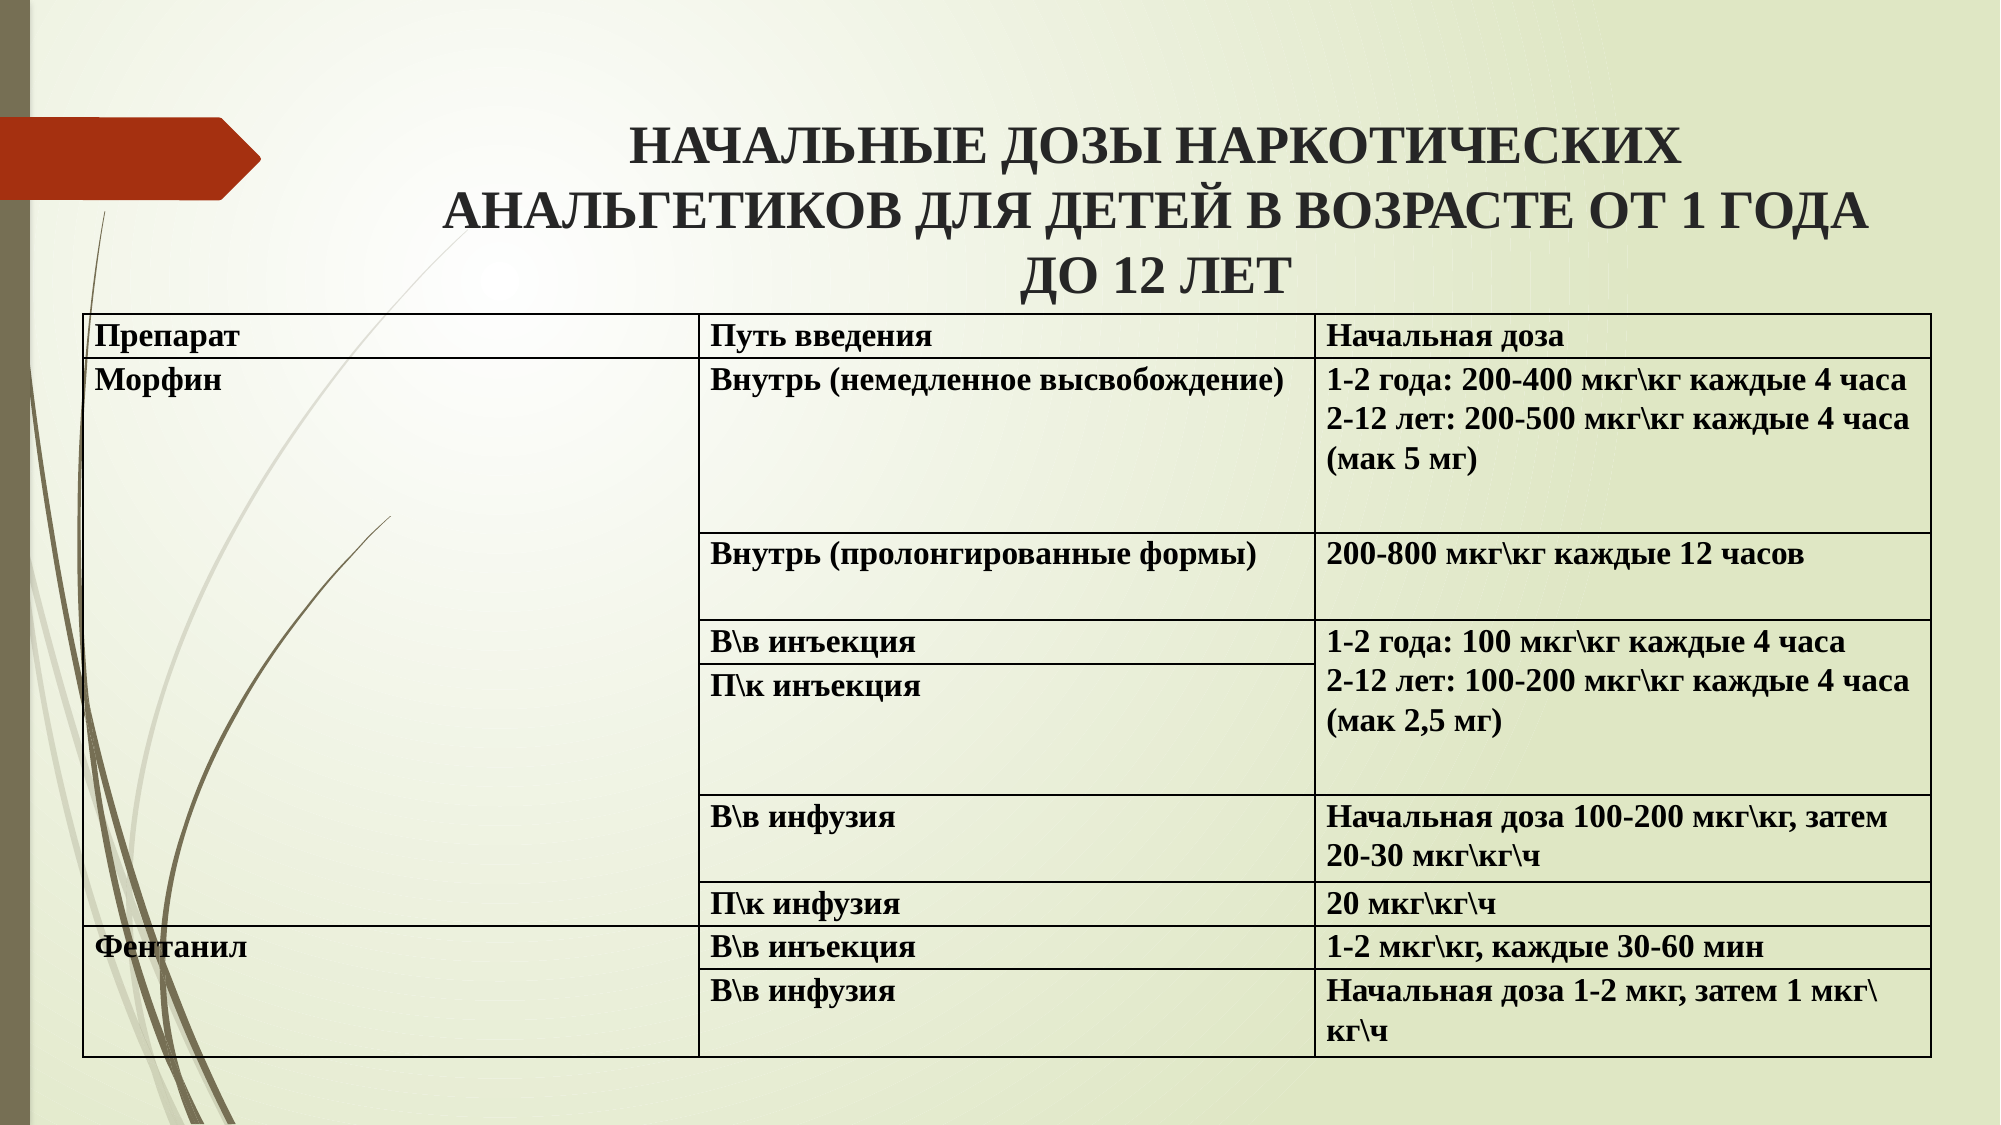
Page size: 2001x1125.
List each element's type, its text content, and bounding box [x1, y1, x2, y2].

table_cell Внутрь (немедленное высвобождение) [700, 359, 1314, 532]
table_header Путь введения [700, 315, 1314, 357]
table_cell 1-2 мкг\кг, каждые 30-60 мин [1316, 927, 1930, 968]
table_cell В\в инфузия [700, 970, 1314, 1056]
table_cell Начальная доза 100-200 мкг\кг, затем 20-30 мкг\кг\ч [1316, 796, 1930, 881]
table_cell П\к инъекция [700, 665, 1314, 794]
table_cell В\в инъекция [700, 927, 1314, 968]
table_cell Внутрь (пролонгированные формы) [700, 534, 1314, 619]
table_cell 1-2 года: 200-400 мкг\кг каждые 4 часа 2-12 лет: 200-500 мкг\кг каждые 4 часа (мак 5 мг) [1316, 359, 1930, 532]
table_header Начальная доза [1316, 315, 1930, 357]
title НАЧАЛЬНЫЕ ДОЗЫ НАРКОТИЧЕСКИХ АНАЛЬГЕТИКОВ ДЛЯ ДЕТЕЙ В ВОЗРАСТЕ ОТ 1 ГОДА ДО 12 ЛЕТ [425, 102, 1888, 313]
table_cell 20 мкг\кг\ч [1316, 883, 1930, 925]
table_cell 1-2 года: 100 мкг\кг каждые 4 часа 2-12 лет: 100-200 мкг\кг каждые 4 часа (мак 2,5 мг) [1316, 621, 1930, 794]
table_cell В\в инъекция [700, 621, 1314, 663]
table_cell В\в инфузия [700, 796, 1314, 881]
table_cell П\к инфузия [700, 883, 1314, 925]
table_cell Морфин [84, 359, 698, 925]
table_cell Начальная доза 1-2 мкг, затем 1 мкг\кг\ч [1316, 970, 1930, 1056]
table_cell Фентанил [84, 927, 698, 1056]
table_header Препарат [84, 315, 698, 357]
table_cell 200-800 мкг\кг каждые 12 часов [1316, 534, 1930, 619]
